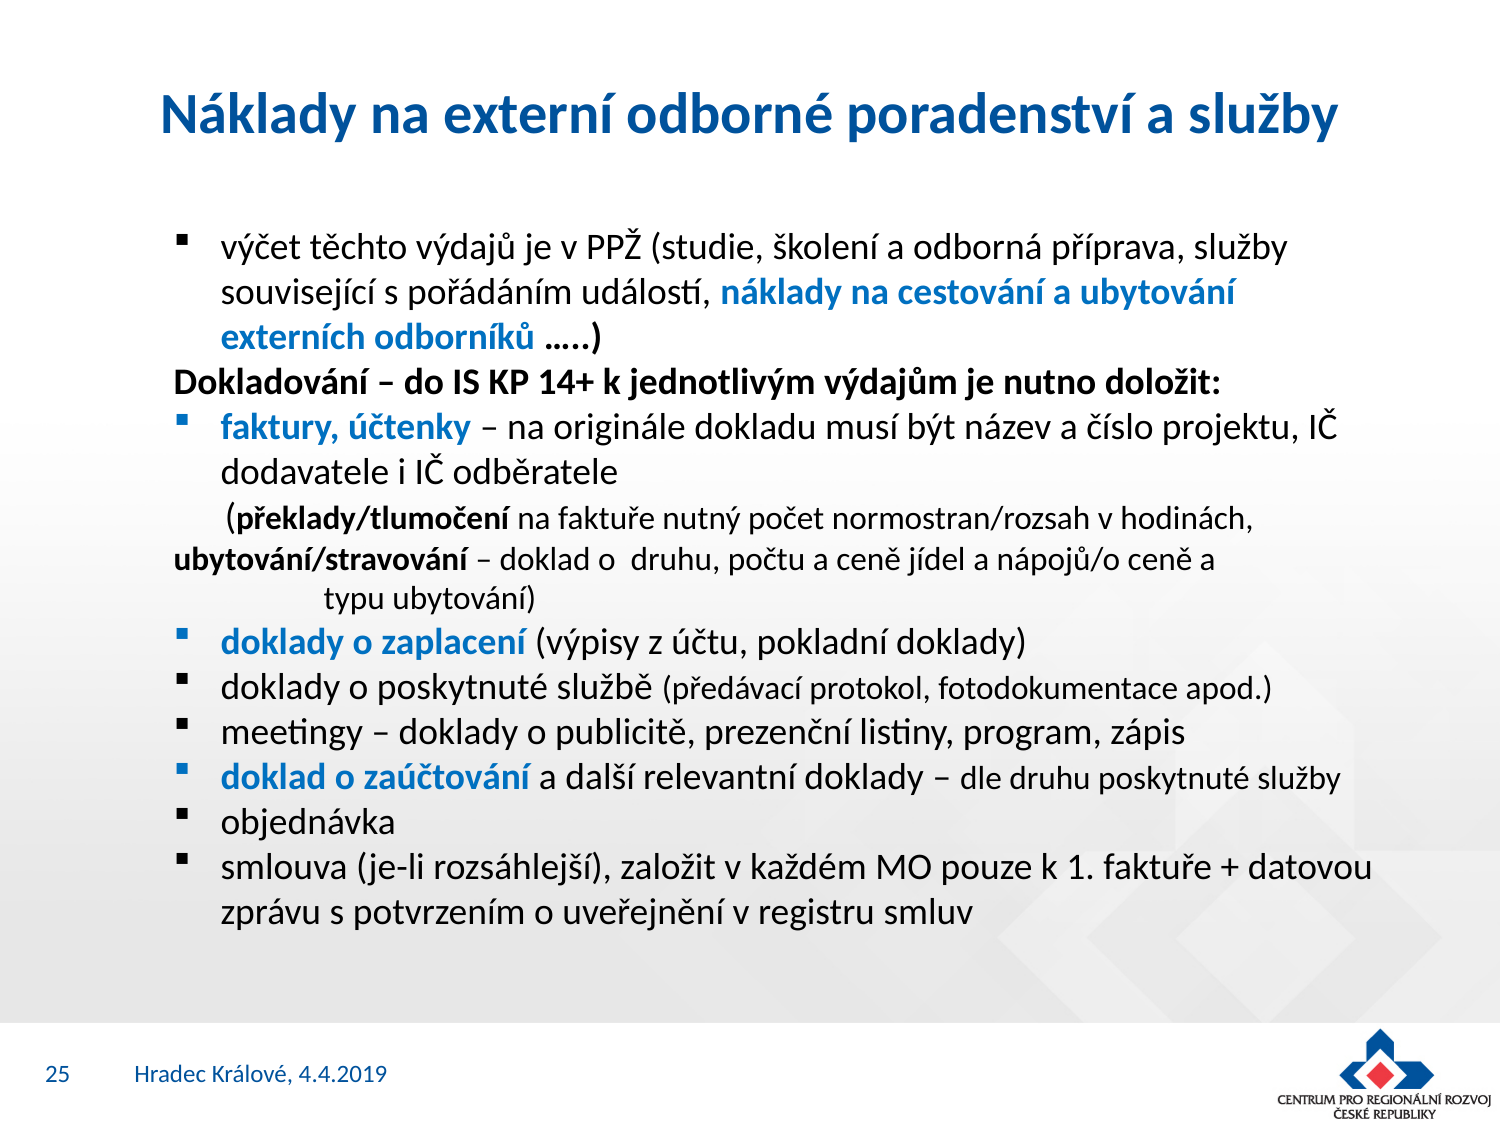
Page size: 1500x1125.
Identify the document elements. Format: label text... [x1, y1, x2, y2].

picture [0, 0, 1500, 1125]
slide_number 25 [30, 1042, 113, 1103]
title Náklady na externí odborné poradenství a služby [75, 42, 1425, 178]
footer Hradec Králové, 4.4.2019 [119, 1042, 988, 1103]
list výčet těchto výdajů je v PPŽ (studie, školení a odborná příprava, služby související s pořádáním událostí, náklady na cestování a ubytování externích odborníků …..) Dokladování – do IS KP 14+ k jednotlivým výdajům je nutno doložit: faktury, účtenky – na originále dokladu musí být název a číslo projektu, IČ dodavatele i IČ odběratele (překlady/tlumočení na faktuře nutný počet normostran/rozsah v hodinách, ubytování/stravování – doklad o druhu, počtu a ceně jídel a nápojů/o ceně a typu ubytování) doklady o zaplacení (výpisy z účtu, pokladní doklady) doklady o poskytnuté službě (předávací protokol, fotodokumentace apod.) meetingy – doklady o publicitě, prezenční listiny, program, zápis doklad o zaúčtování a další relevantní doklady – dle druhu poskytnuté služby objednávka smlouva (je-li rozsáhlejší), založit v každém MO pouze k 1. faktuře + datovou zprávu s potvrzením o uveřejnění v registru smluv [55, 214, 1402, 1005]
